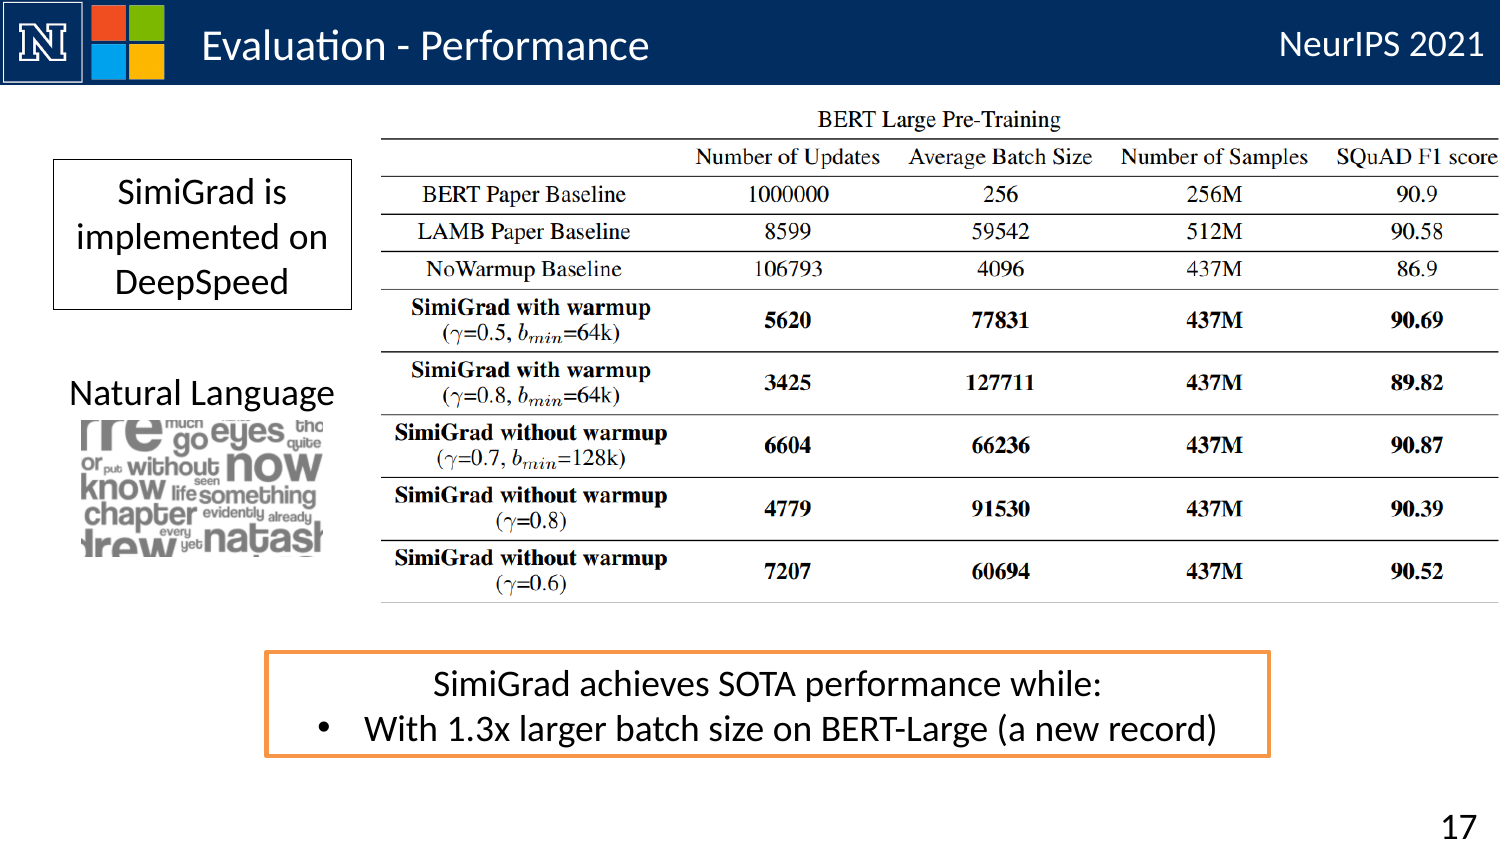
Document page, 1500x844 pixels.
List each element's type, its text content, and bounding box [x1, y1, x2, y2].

picture [380, 102, 1500, 603]
title Evaluation - Performance [186, 8, 1284, 77]
picture [0, 0, 1500, 85]
text_box SimiGrad is implemented on DeepSpeed [53, 159, 352, 310]
slide_number 17 [1425, 794, 1500, 840]
text_box SimiGrad achieves SOTA performance while: With 1.3x larger batch size on BERT-Large (a new record) [264, 650, 1271, 758]
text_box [53, 360, 352, 557]
